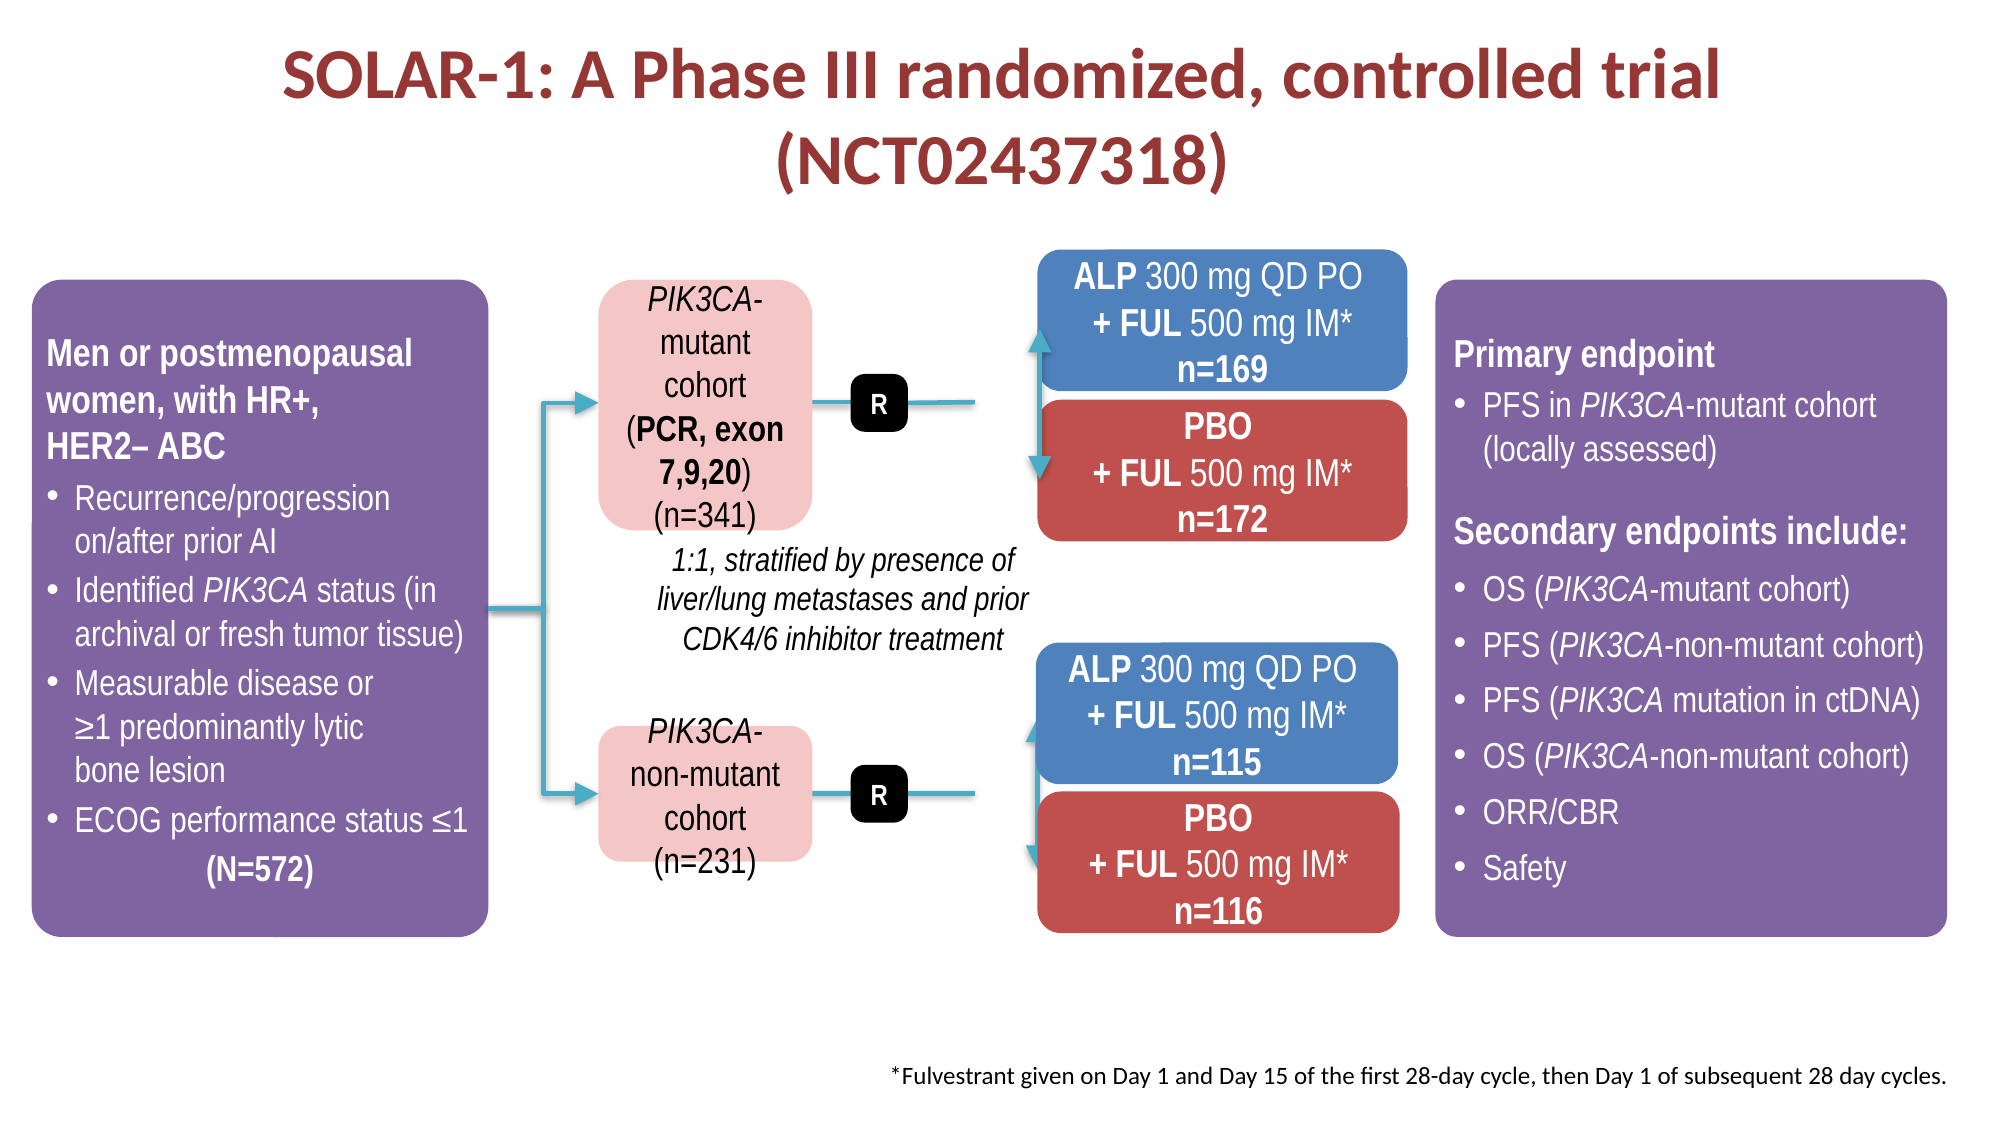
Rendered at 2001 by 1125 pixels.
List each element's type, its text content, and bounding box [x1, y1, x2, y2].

text_box Primary endpoint PFS in PIK3CA-mutant cohort (locally assessed) Secondary endpoints include: OS (PIK3CA-mutant cohort) PFS (PIK3CA-non-mutant cohort) PFS (PIK3CA mutation in ctDNA) OS (PIK3CA-non-mutant cohort) ORR/CBR Safety [1433, 277, 1950, 940]
list *Fulvestrant given on Day 1 and Day 15 of the first 28-day cycle, then Day 1 of subsequent 28 day cycles. [882, 1062, 1950, 1090]
title SOLAR-1: A Phase III randomized, controlled trial (NCT02437318) [102, 19, 1903, 207]
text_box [488, 608, 1400, 934]
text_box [488, 249, 1408, 609]
text_box Men or postmenopausal women, with HR+, HER2– ABC Recurrence/progression on/after prior AI Identified PIK3CA status (in archival or fresh tumor tissue) Measurable disease or ≥1 predominantly lytic bone lesion ECOG performance status ≤1 (N=572) [29, 277, 483, 940]
